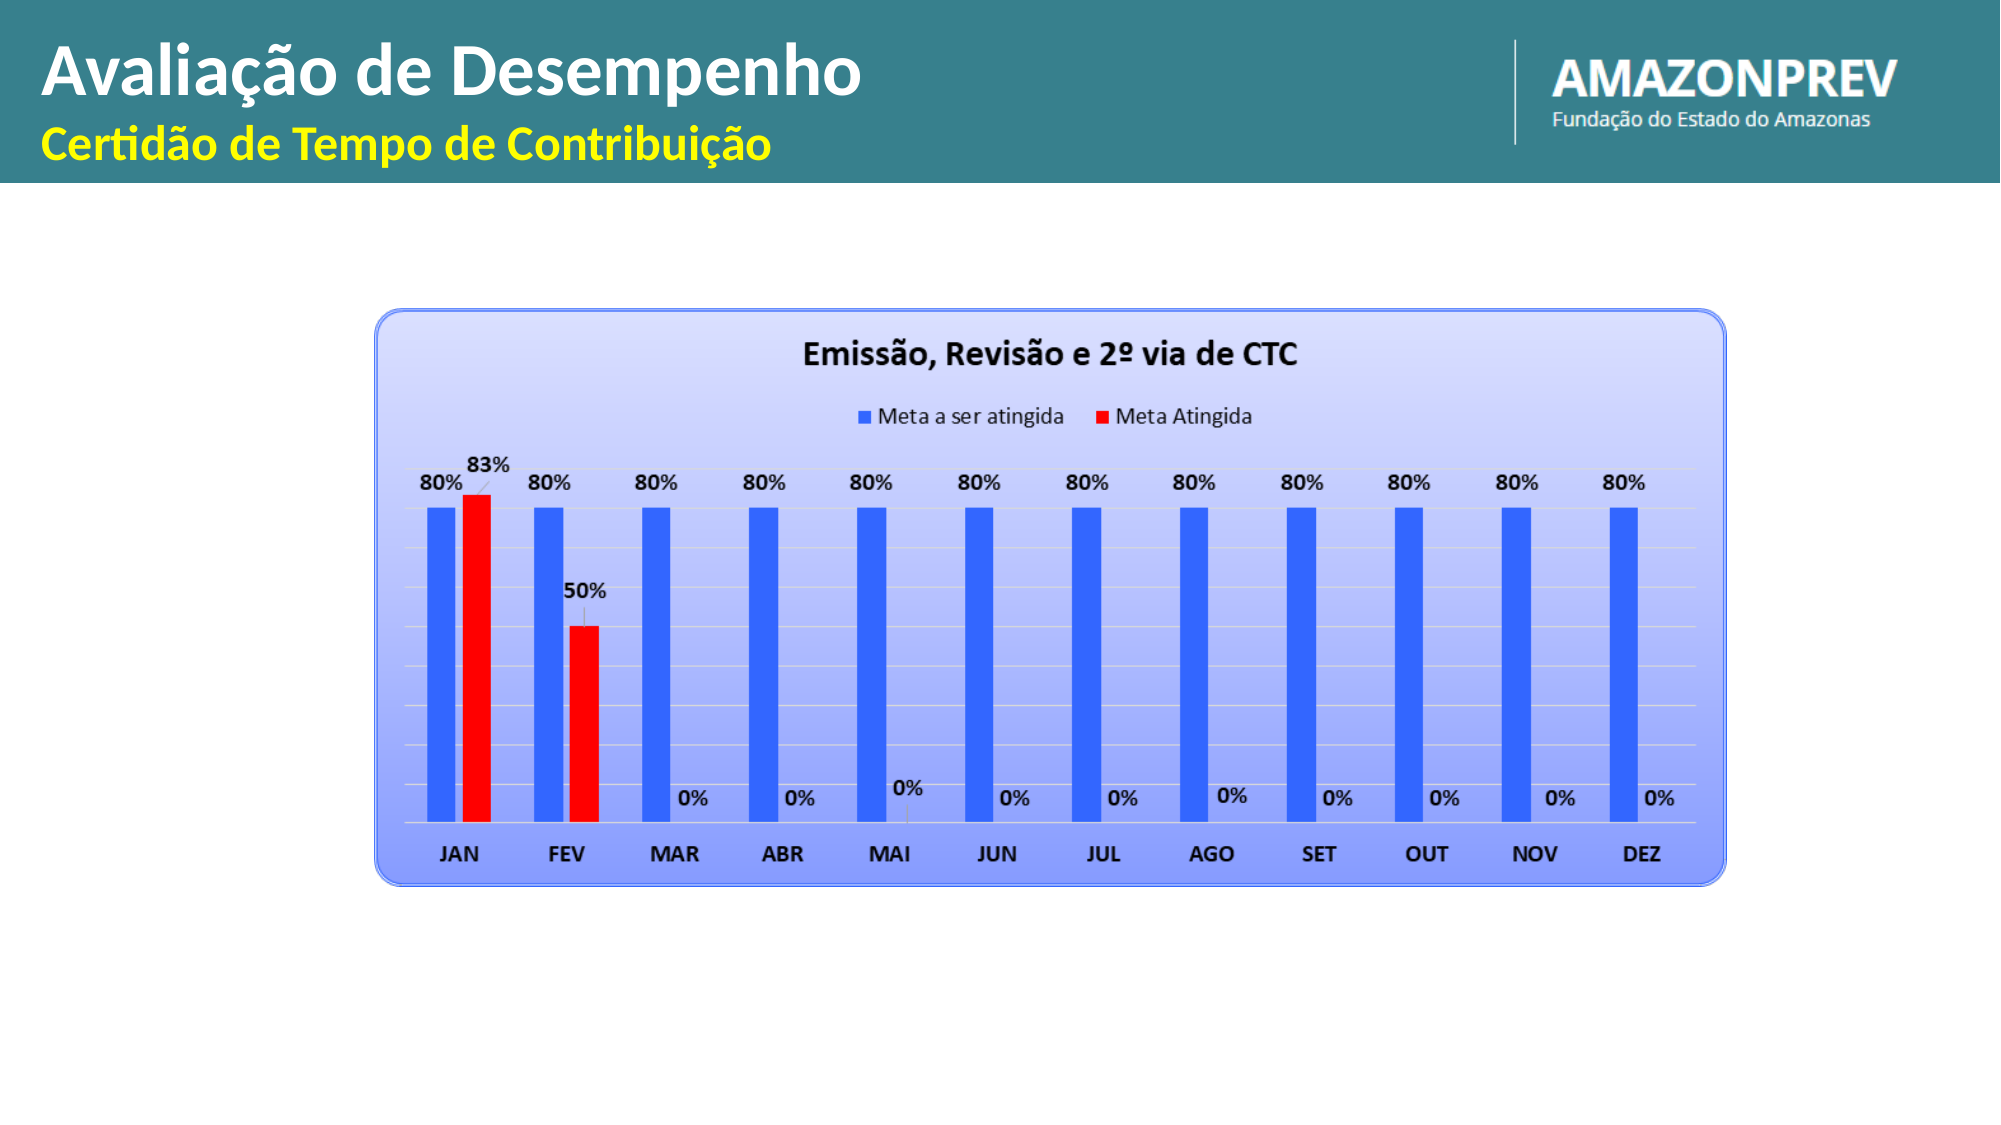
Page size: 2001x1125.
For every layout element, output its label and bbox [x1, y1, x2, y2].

text_box [0, 0, 2000, 183]
picture [374, 308, 1727, 887]
